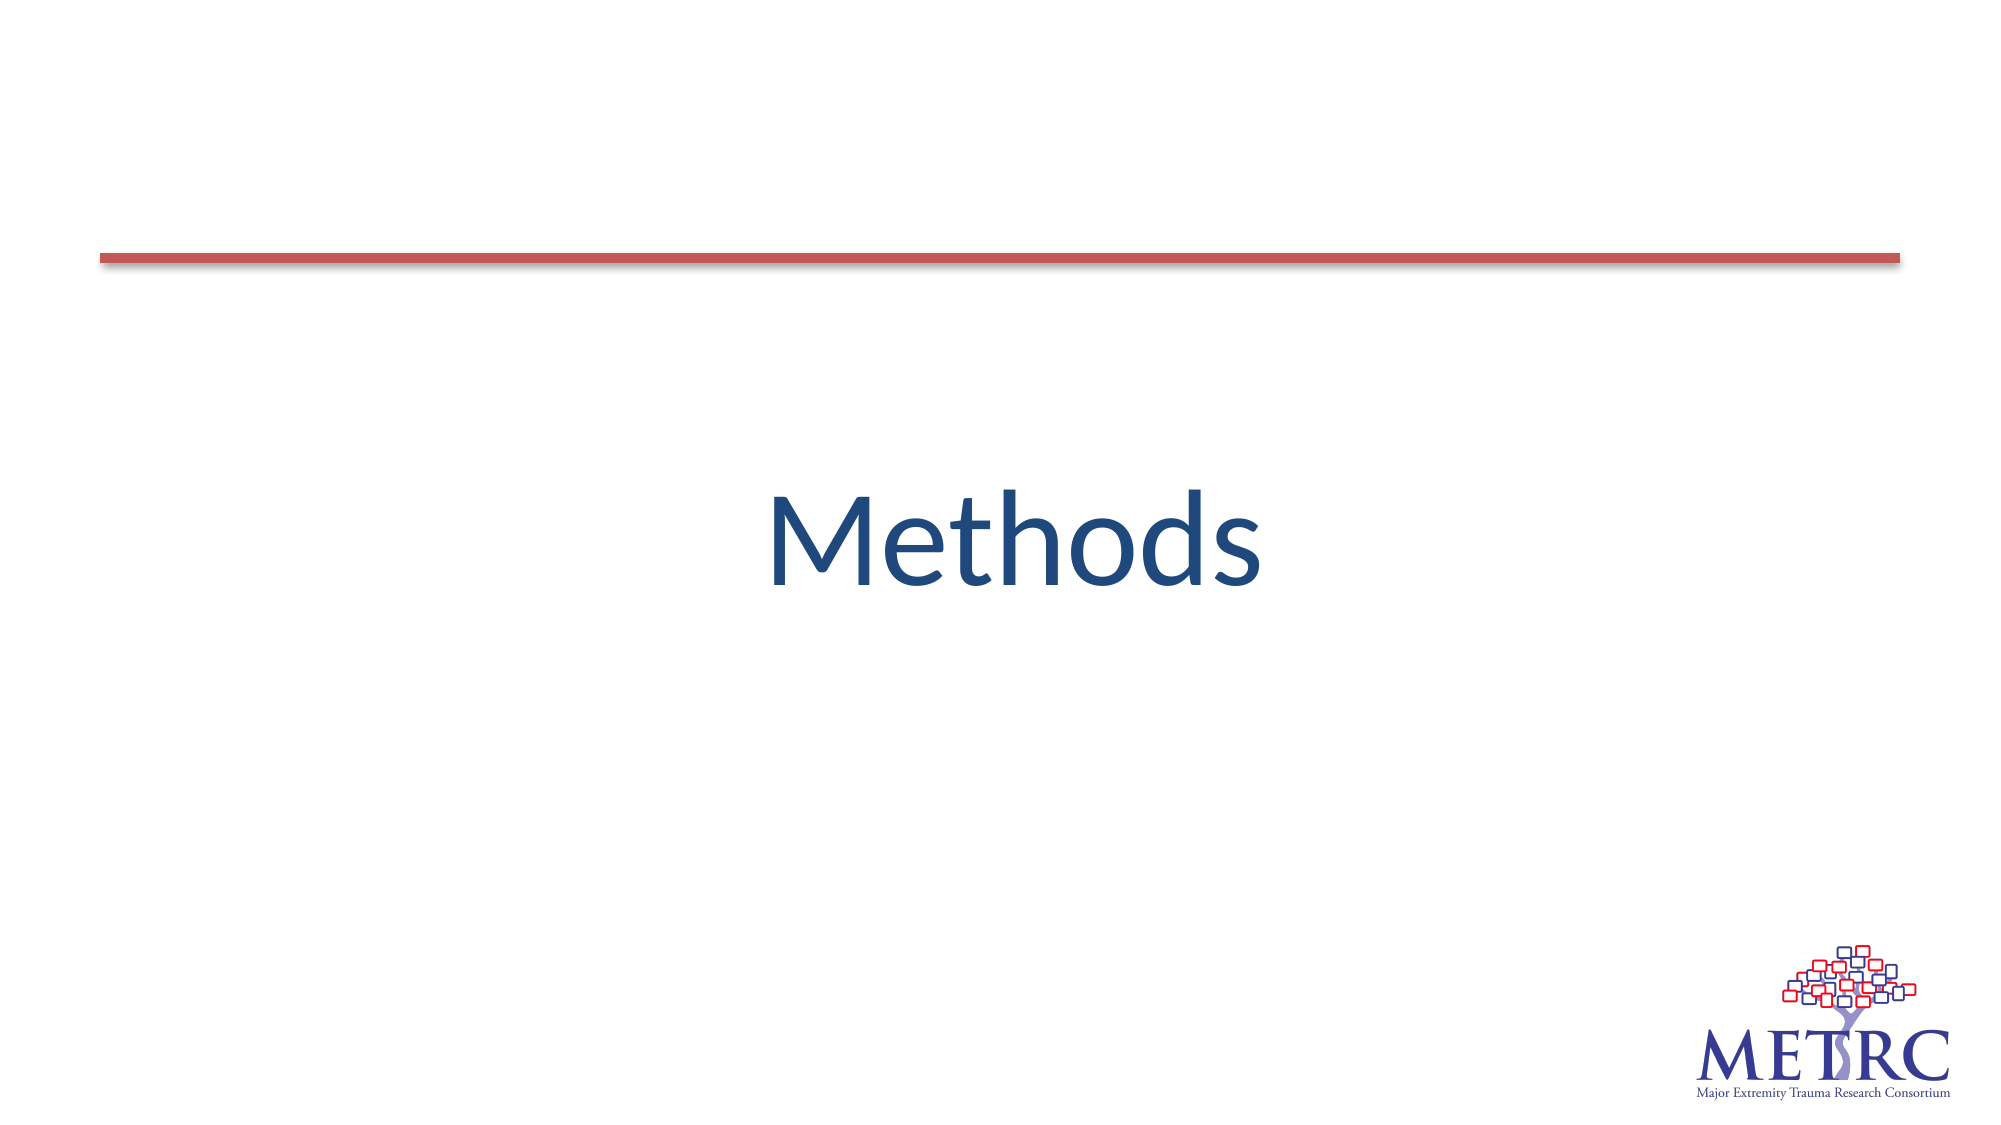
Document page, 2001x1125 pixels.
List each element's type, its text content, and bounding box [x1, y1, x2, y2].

picture [1670, 937, 1979, 1107]
title Methods [114, 436, 1915, 624]
